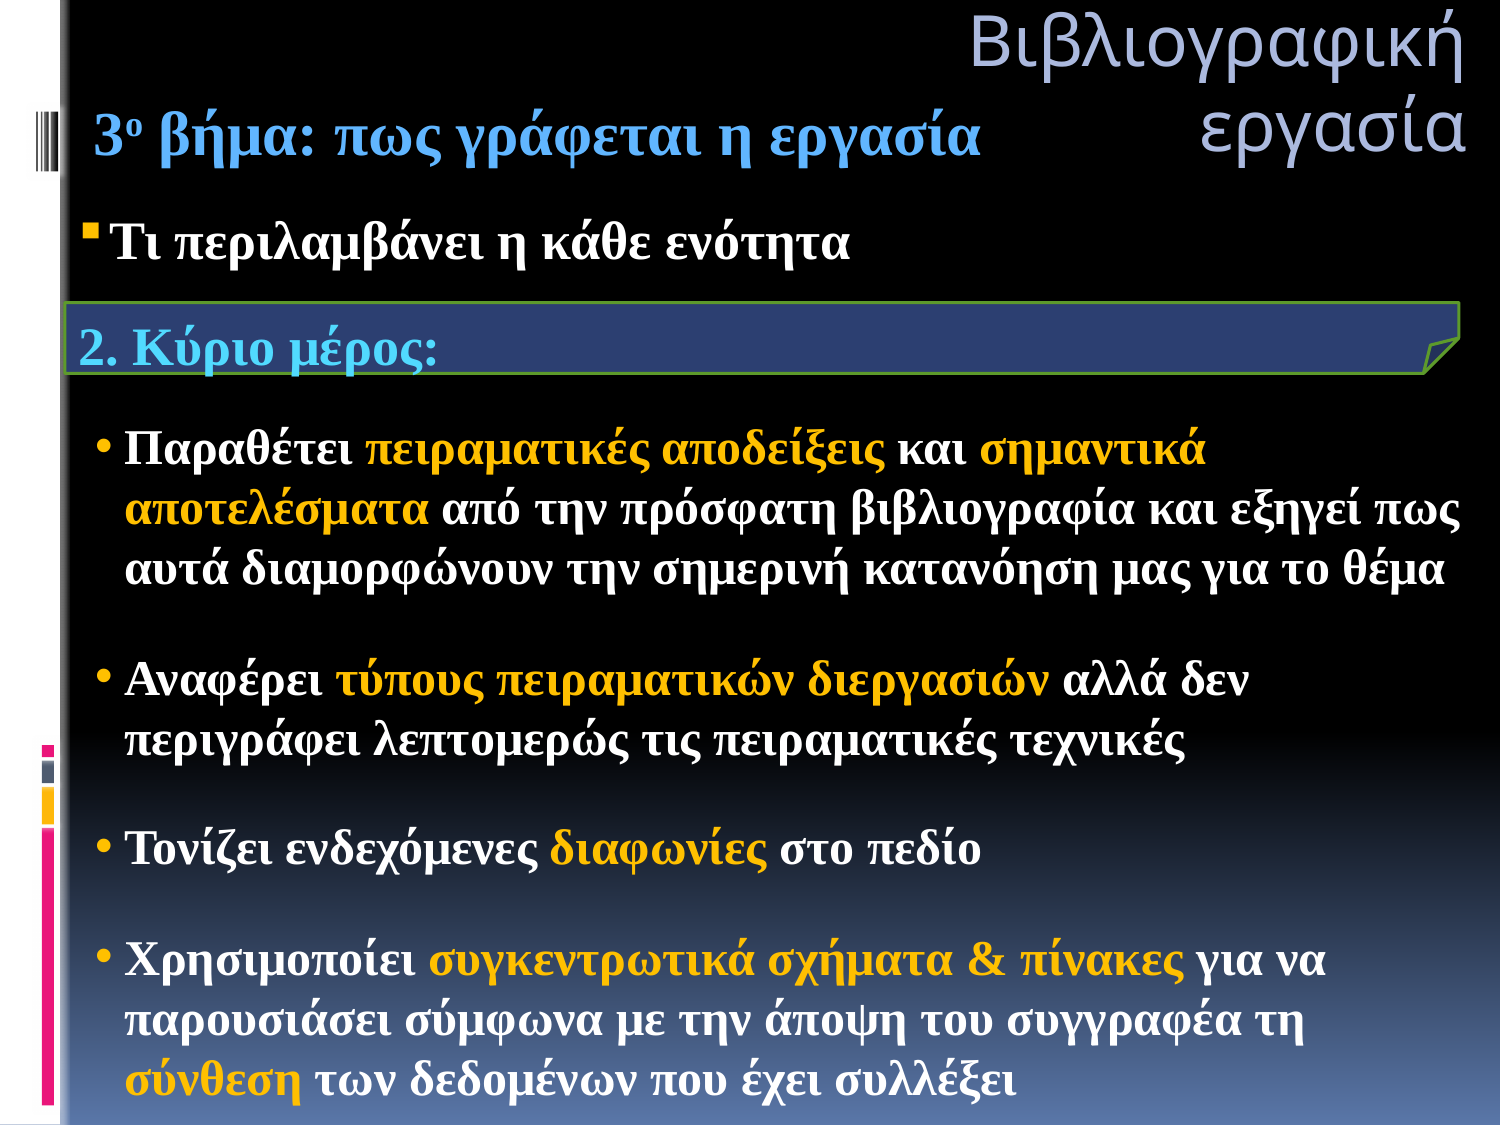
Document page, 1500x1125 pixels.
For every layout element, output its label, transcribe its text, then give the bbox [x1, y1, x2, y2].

text_box 3ο βήμα: πως γράφεται η εργασία Τι περιλαμβάνει η κάθε ενότητα 2. Κύριο μέρος: Παραθέτει πειραματικές αποδείξεις και σημαντικά αποτελέσματα από την πρόσφατη βιβλιογραφία και εξηγεί πως αυτά διαμορφώνουν την σημερινή κατανόηση μας για το θέμα Αναφέρει τύπους πειραματικών διεργασιών αλλά δεν περιγράφει λεπτομερώς τις πειραματικές τεχνικές Τονίζει ενδεχόμενες διαφωνίες στο πεδίο Χρησιμοποίει συγκεντρωτικά σχήματα & πίνακες για να παρουσιάσει σύμφωνα με την άποψη του συγγραφέα τη σύνθεση των δεδομένων που έχει συλλέξει [35, 85, 1500, 1113]
text_box Βιβλιογραφική εργασία [761, 0, 1483, 67]
